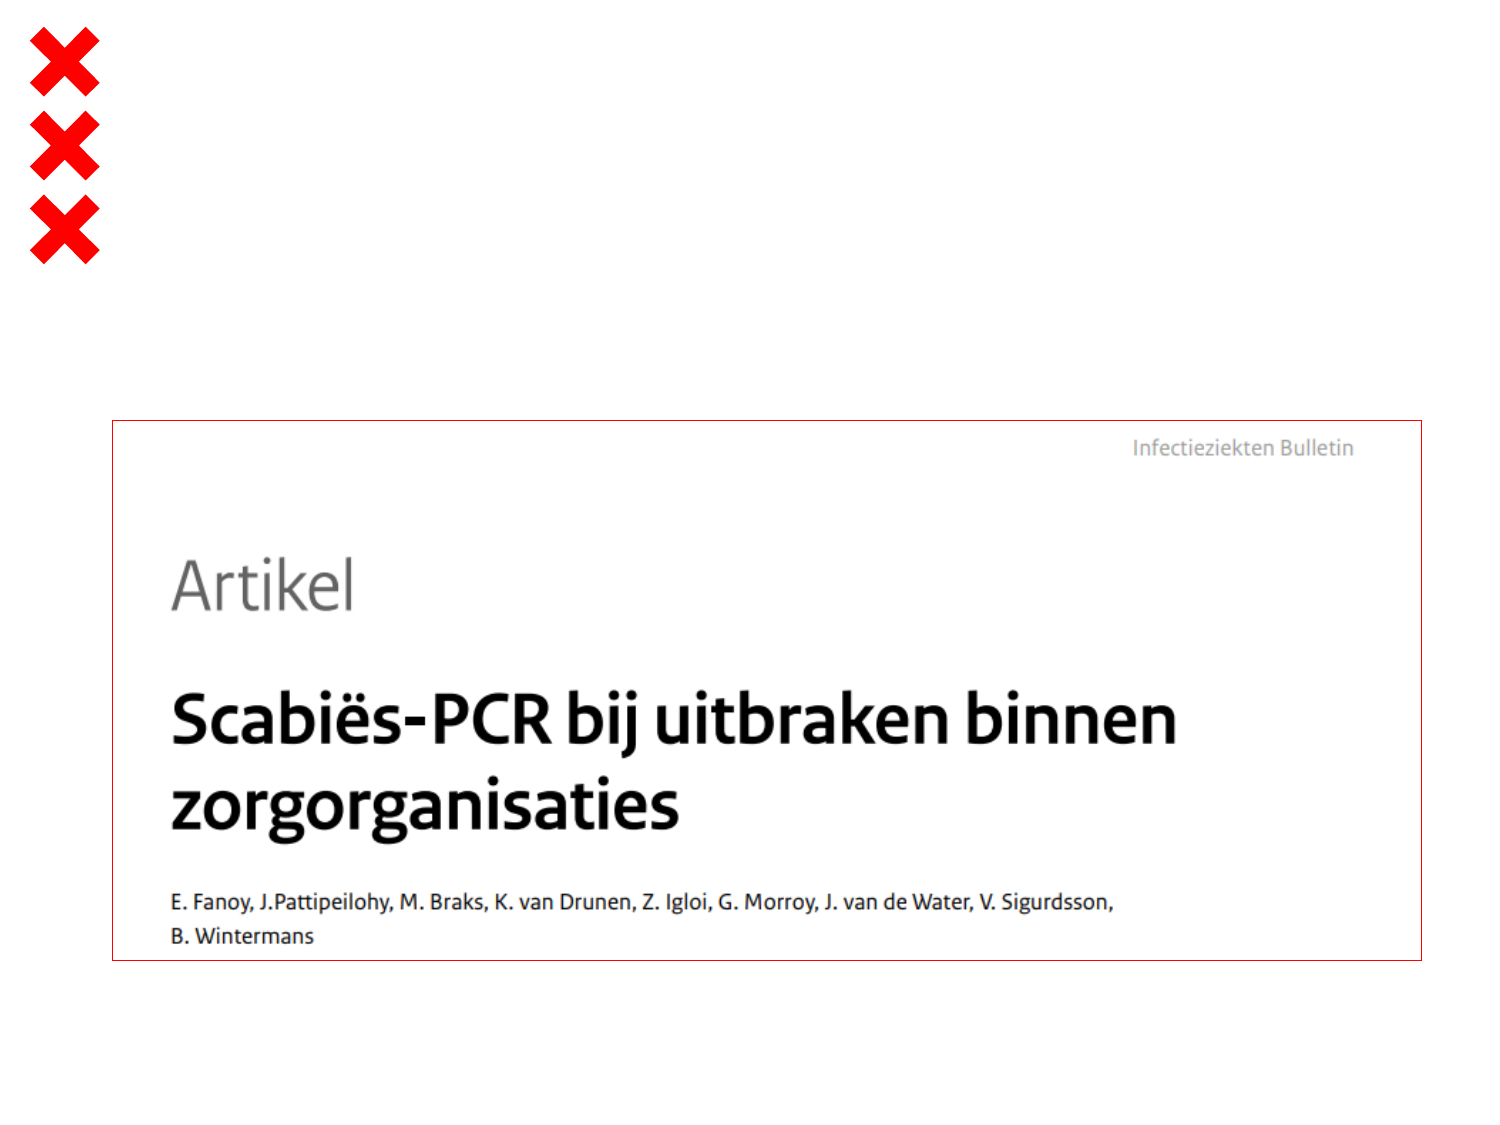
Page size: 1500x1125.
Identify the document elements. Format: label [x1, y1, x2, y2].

picture [111, 420, 1422, 961]
